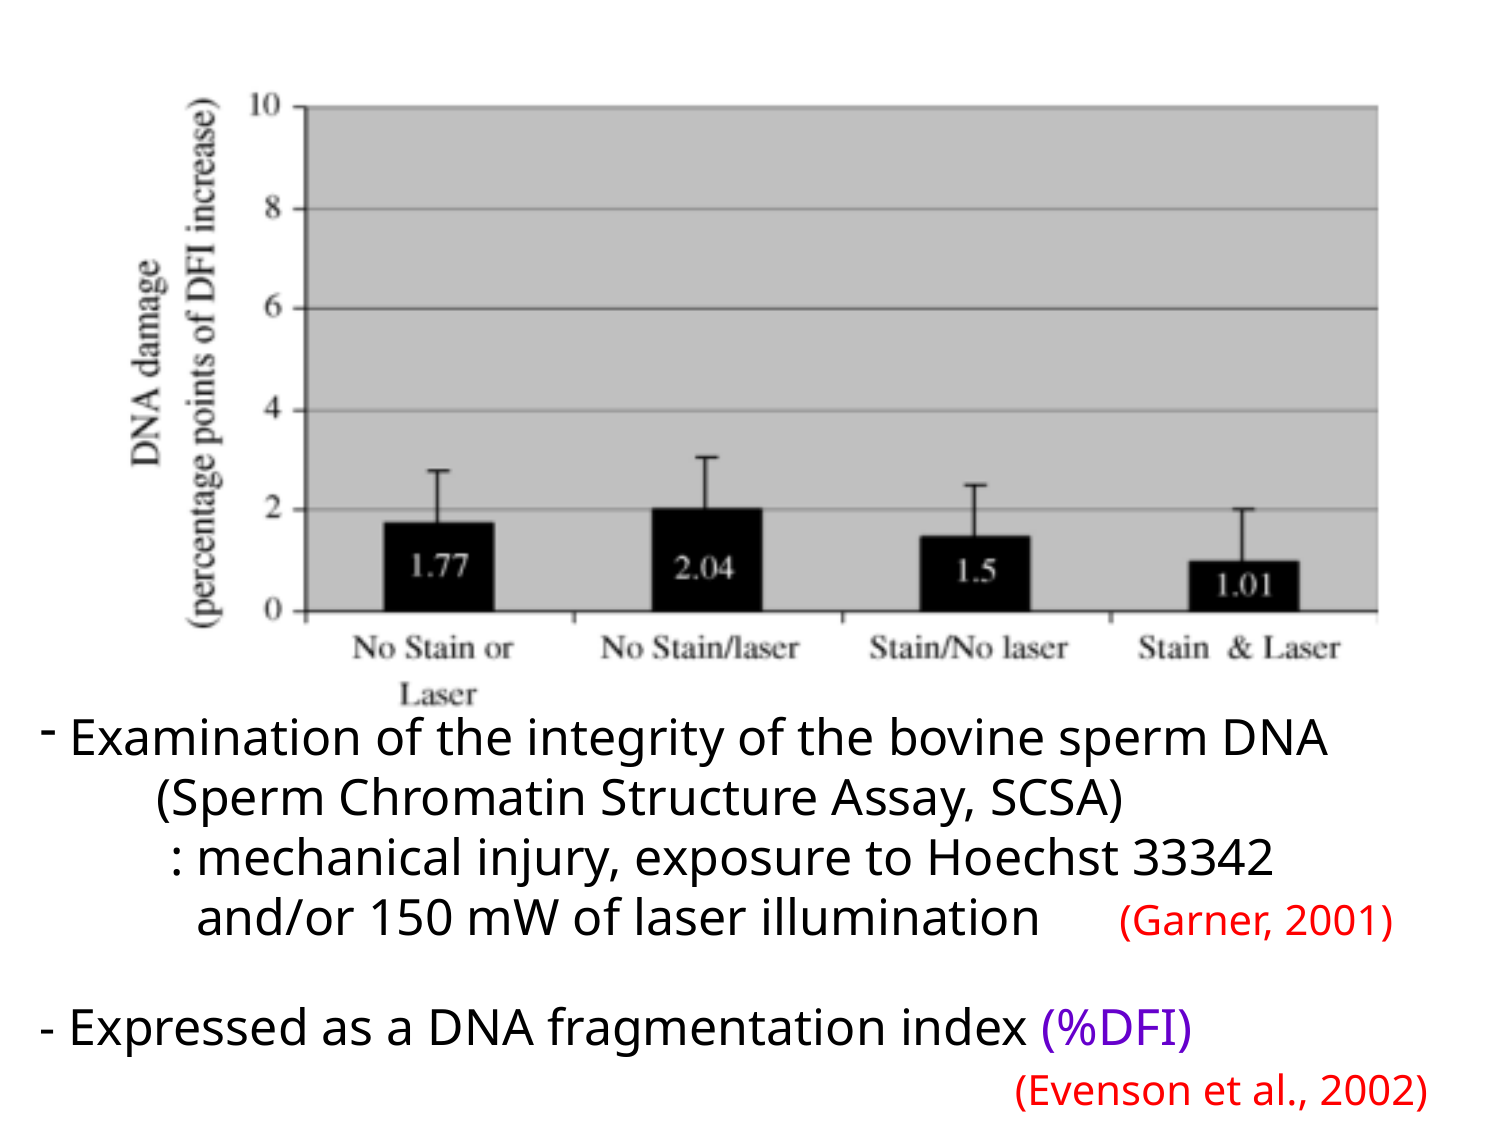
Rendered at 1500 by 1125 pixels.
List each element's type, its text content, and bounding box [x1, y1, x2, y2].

text_box Examination of the integrity of the bovine sperm DNA (Sperm Chromatin Structure Assay, SCSA) : mechanical injury, exposure to Hoechst 33342 and/or 150 mW of laser illumination (Garner, 2001) - Expressed as a DNA fragmentation index (%DFI) (Evenson et al., 2002) [24, 697, 1460, 1123]
picture [74, 37, 1426, 713]
